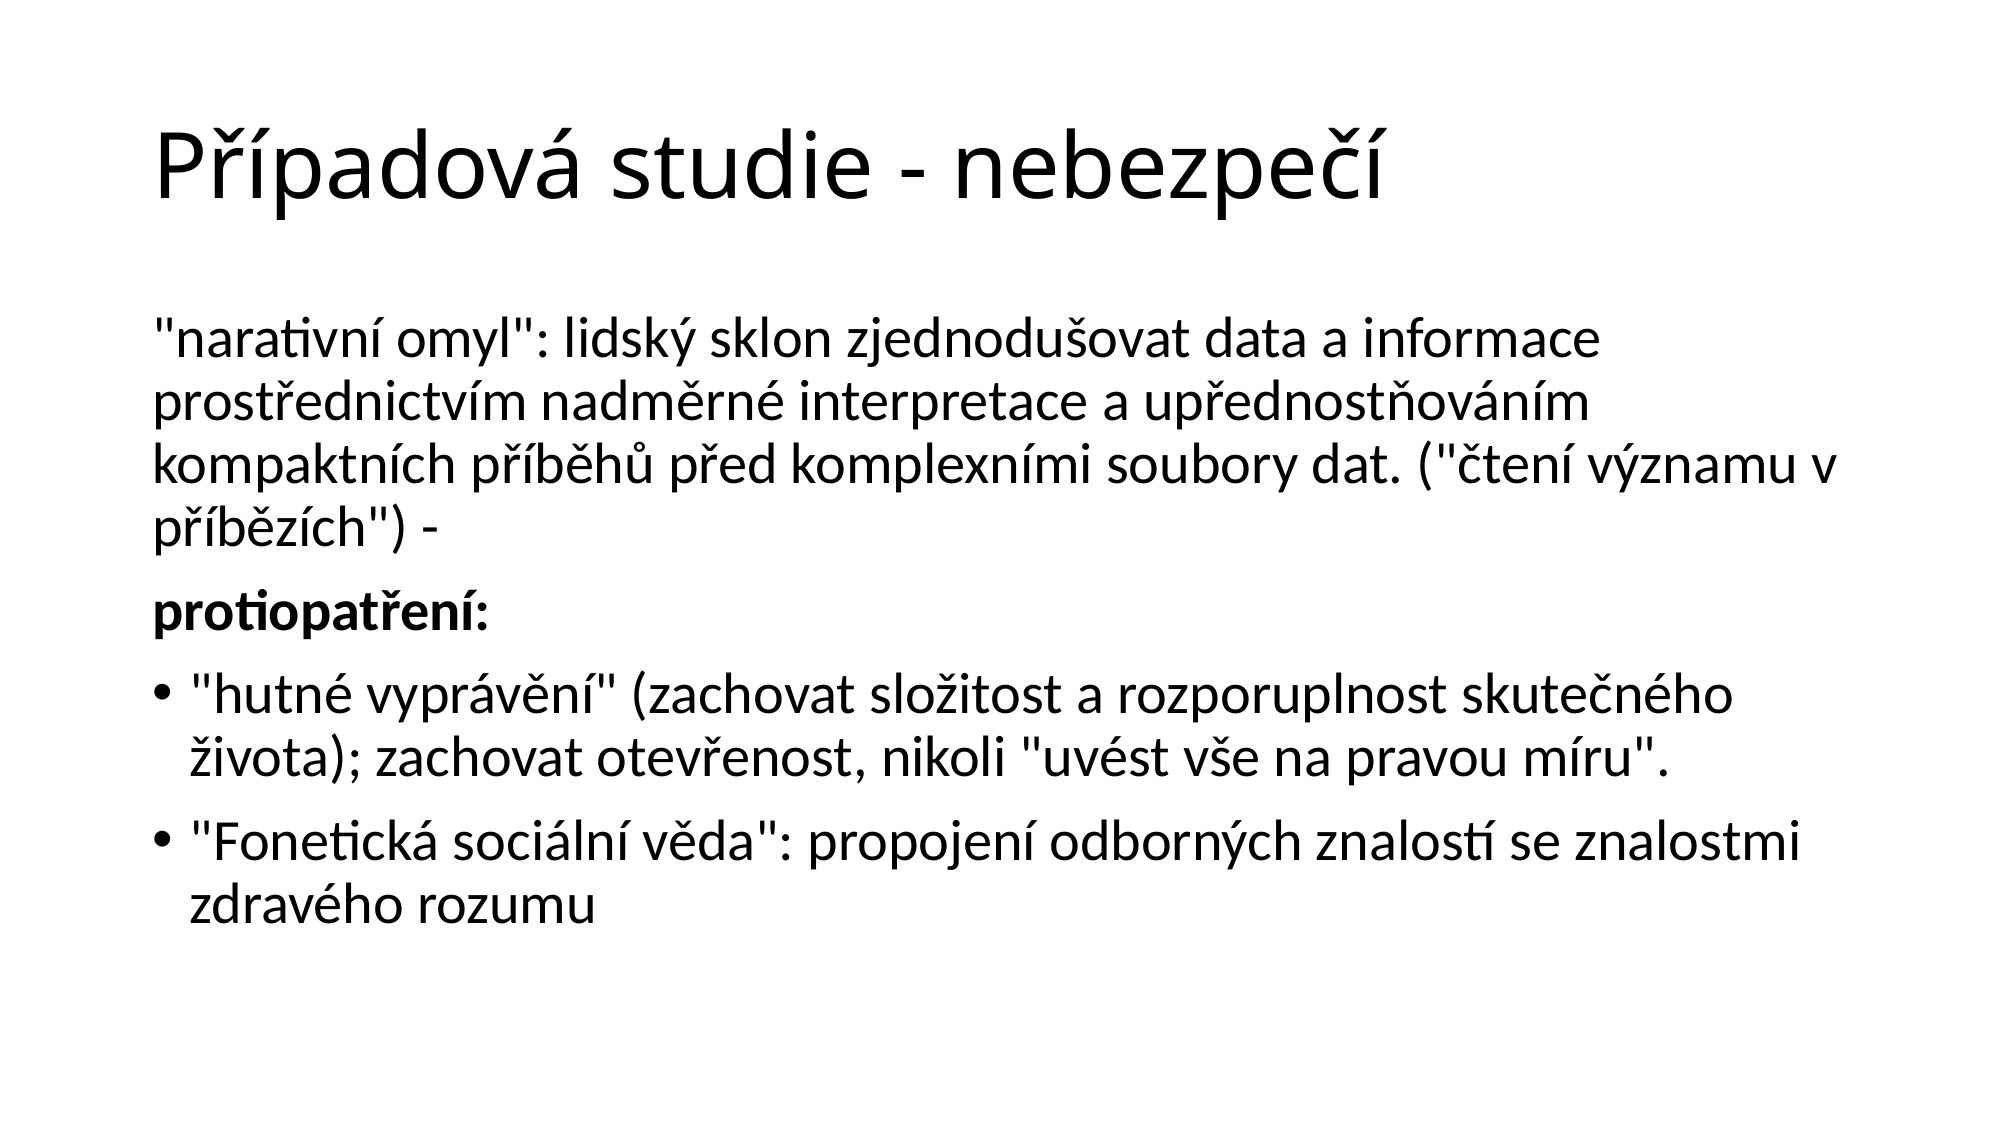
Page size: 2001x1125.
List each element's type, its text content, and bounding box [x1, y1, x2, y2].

list "narativní omyl": lidský sklon zjednodušovat data a informace prostřednictvím nadměrné interpretace a upřednostňováním kompaktních příběhů před komplexními soubory dat. ("čtení významu v příbězích") - protiopatření: "hutné vyprávění" (zachovat složitost a rozporuplnost skutečného života); zachovat otevřenost, nikoli "uvést vše na pravou míru". "Fonetická sociální věda": propojení odborných znalostí se znalostmi zdravého rozumu [137, 299, 1863, 1014]
title Případová studie - nebezpečí [137, 59, 1863, 278]
